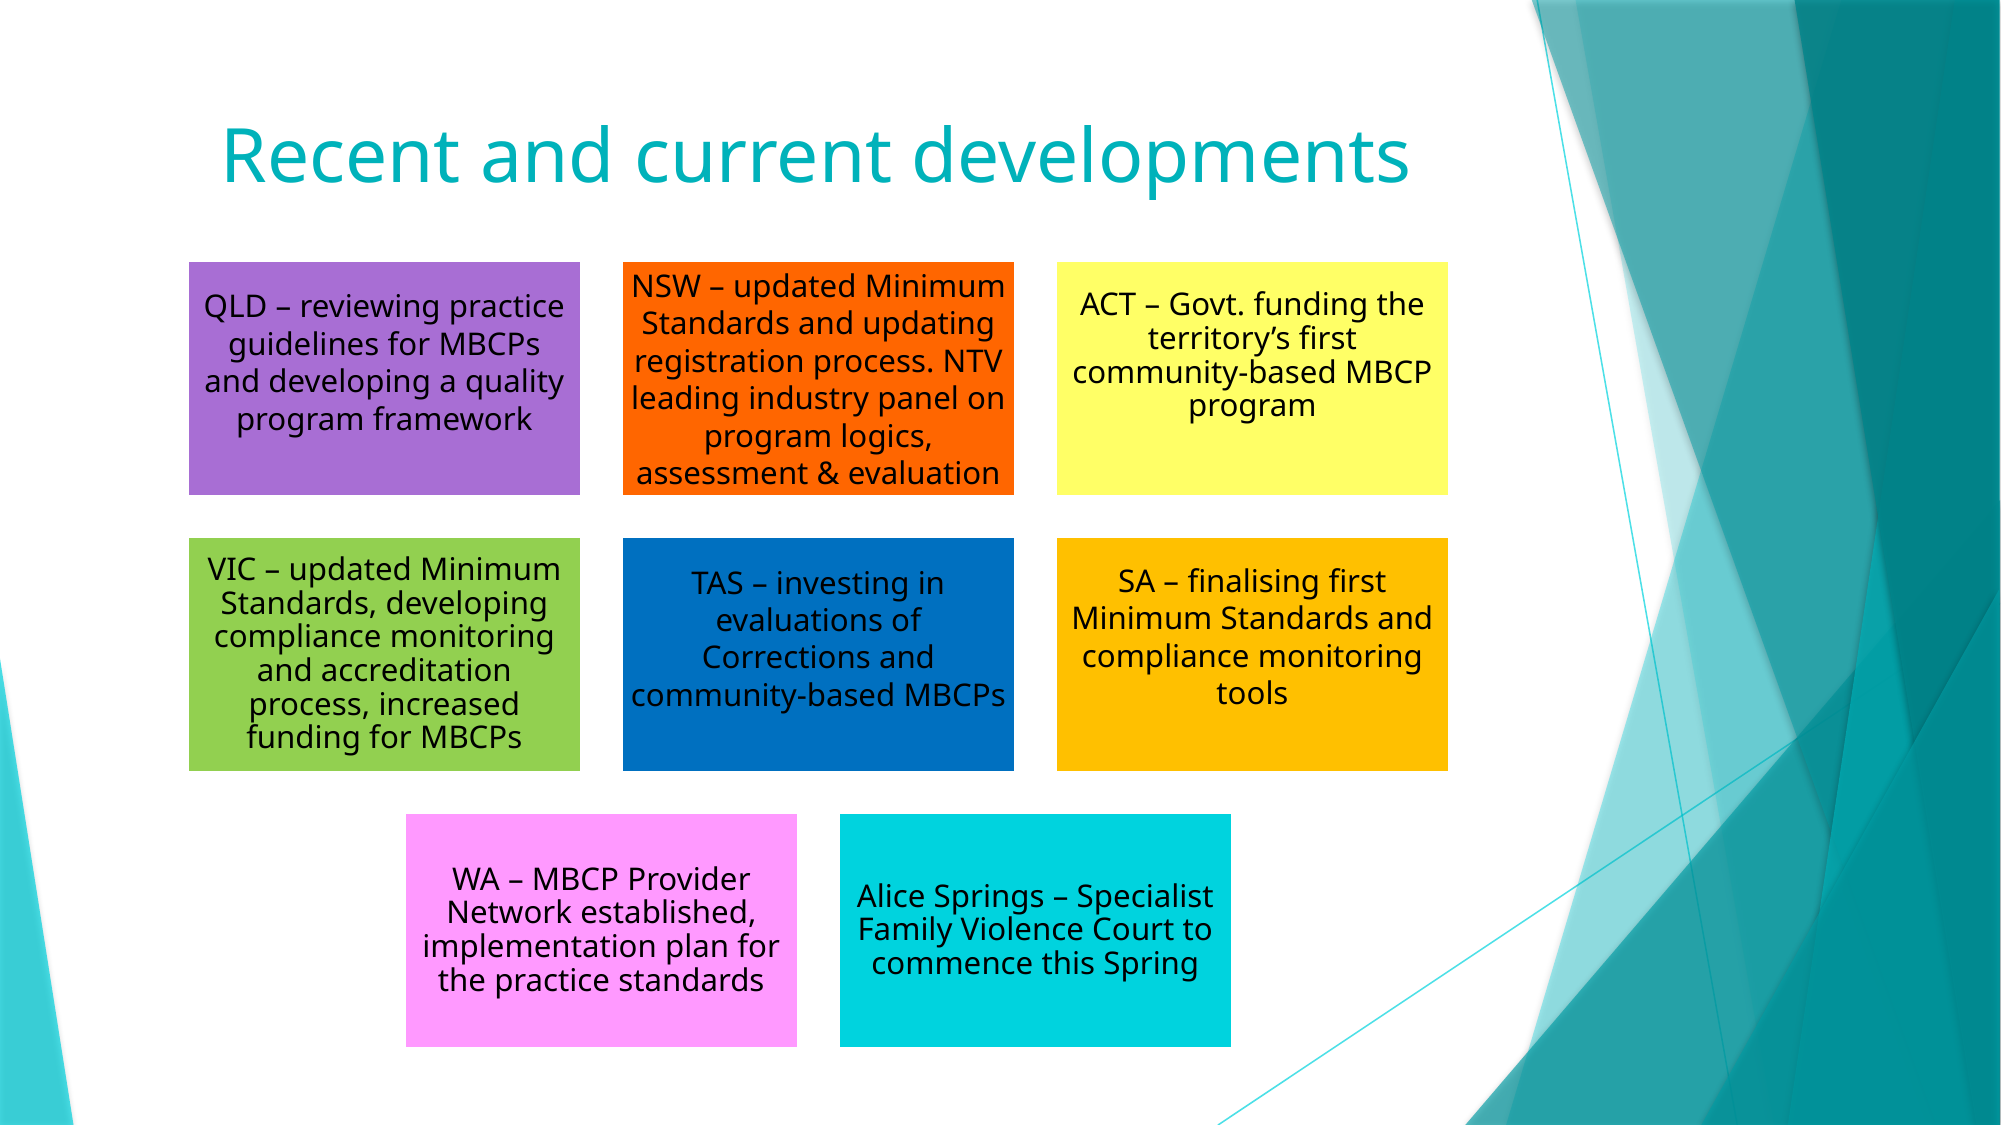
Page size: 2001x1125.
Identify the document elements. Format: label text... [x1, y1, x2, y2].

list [112, 259, 1525, 1050]
title Recent and current developments [111, 99, 1522, 220]
